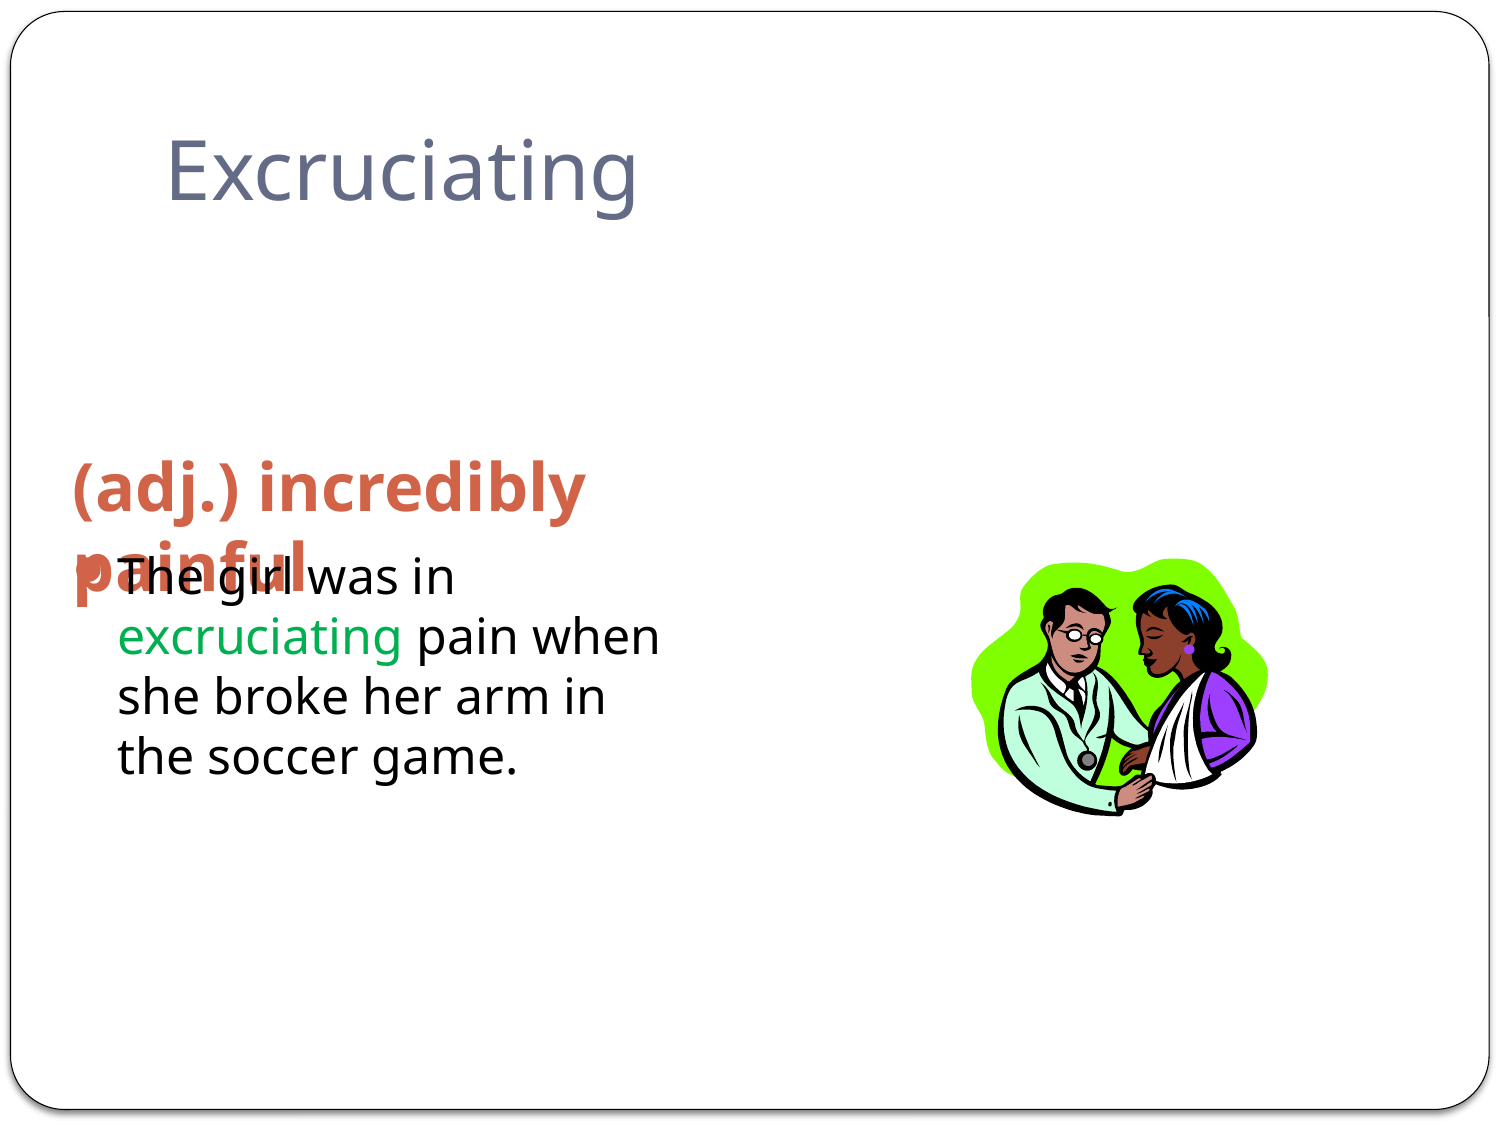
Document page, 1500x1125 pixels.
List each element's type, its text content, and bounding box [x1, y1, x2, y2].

list The girl was in excruciating pain when she broke her arm in the soccer game. [57, 537, 696, 943]
list (adj.) incredibly painful [57, 239, 696, 537]
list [968, 557, 1269, 817]
title Excruciating [150, 44, 1425, 233]
